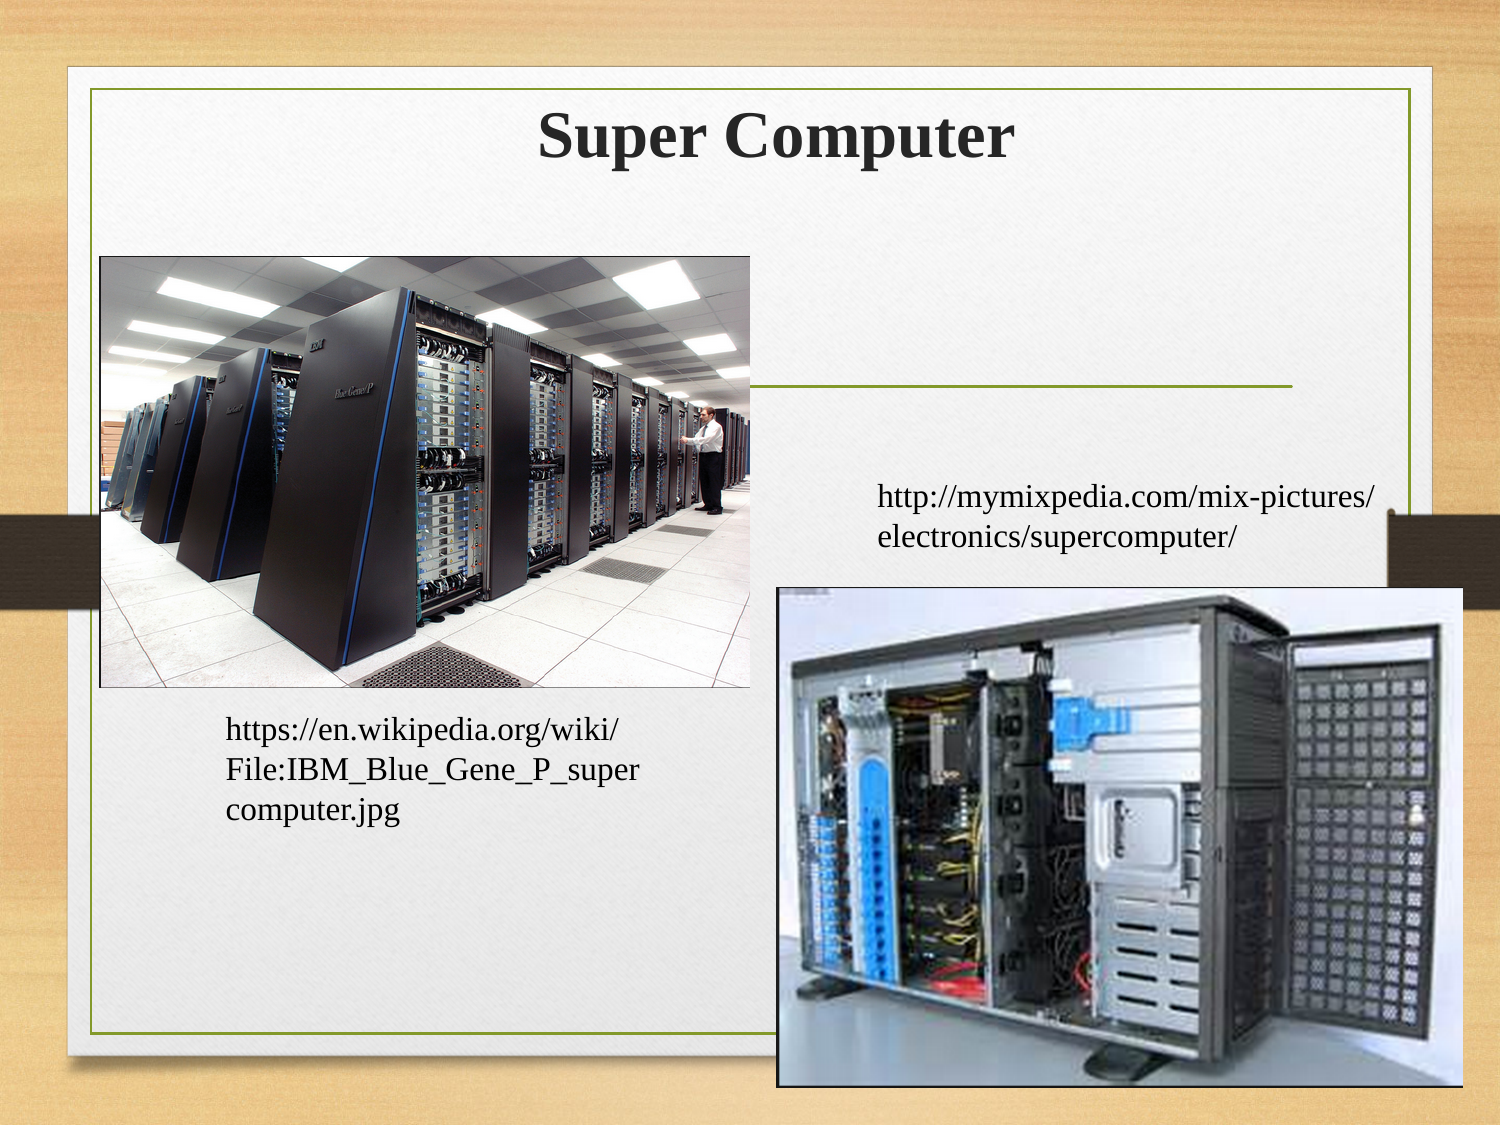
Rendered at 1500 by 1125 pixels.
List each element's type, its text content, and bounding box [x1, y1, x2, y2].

text_box https://en.wikipedia.org/wiki/File:IBM_Blue_Gene_P_supercomputer.jpg [210, 699, 663, 835]
text_box http://mymixpedia.com/mix-pictures/electronics/supercomputer/ [862, 466, 1413, 562]
title Super Computer [162, 37, 1393, 225]
picture [0, 0, 1500, 1125]
